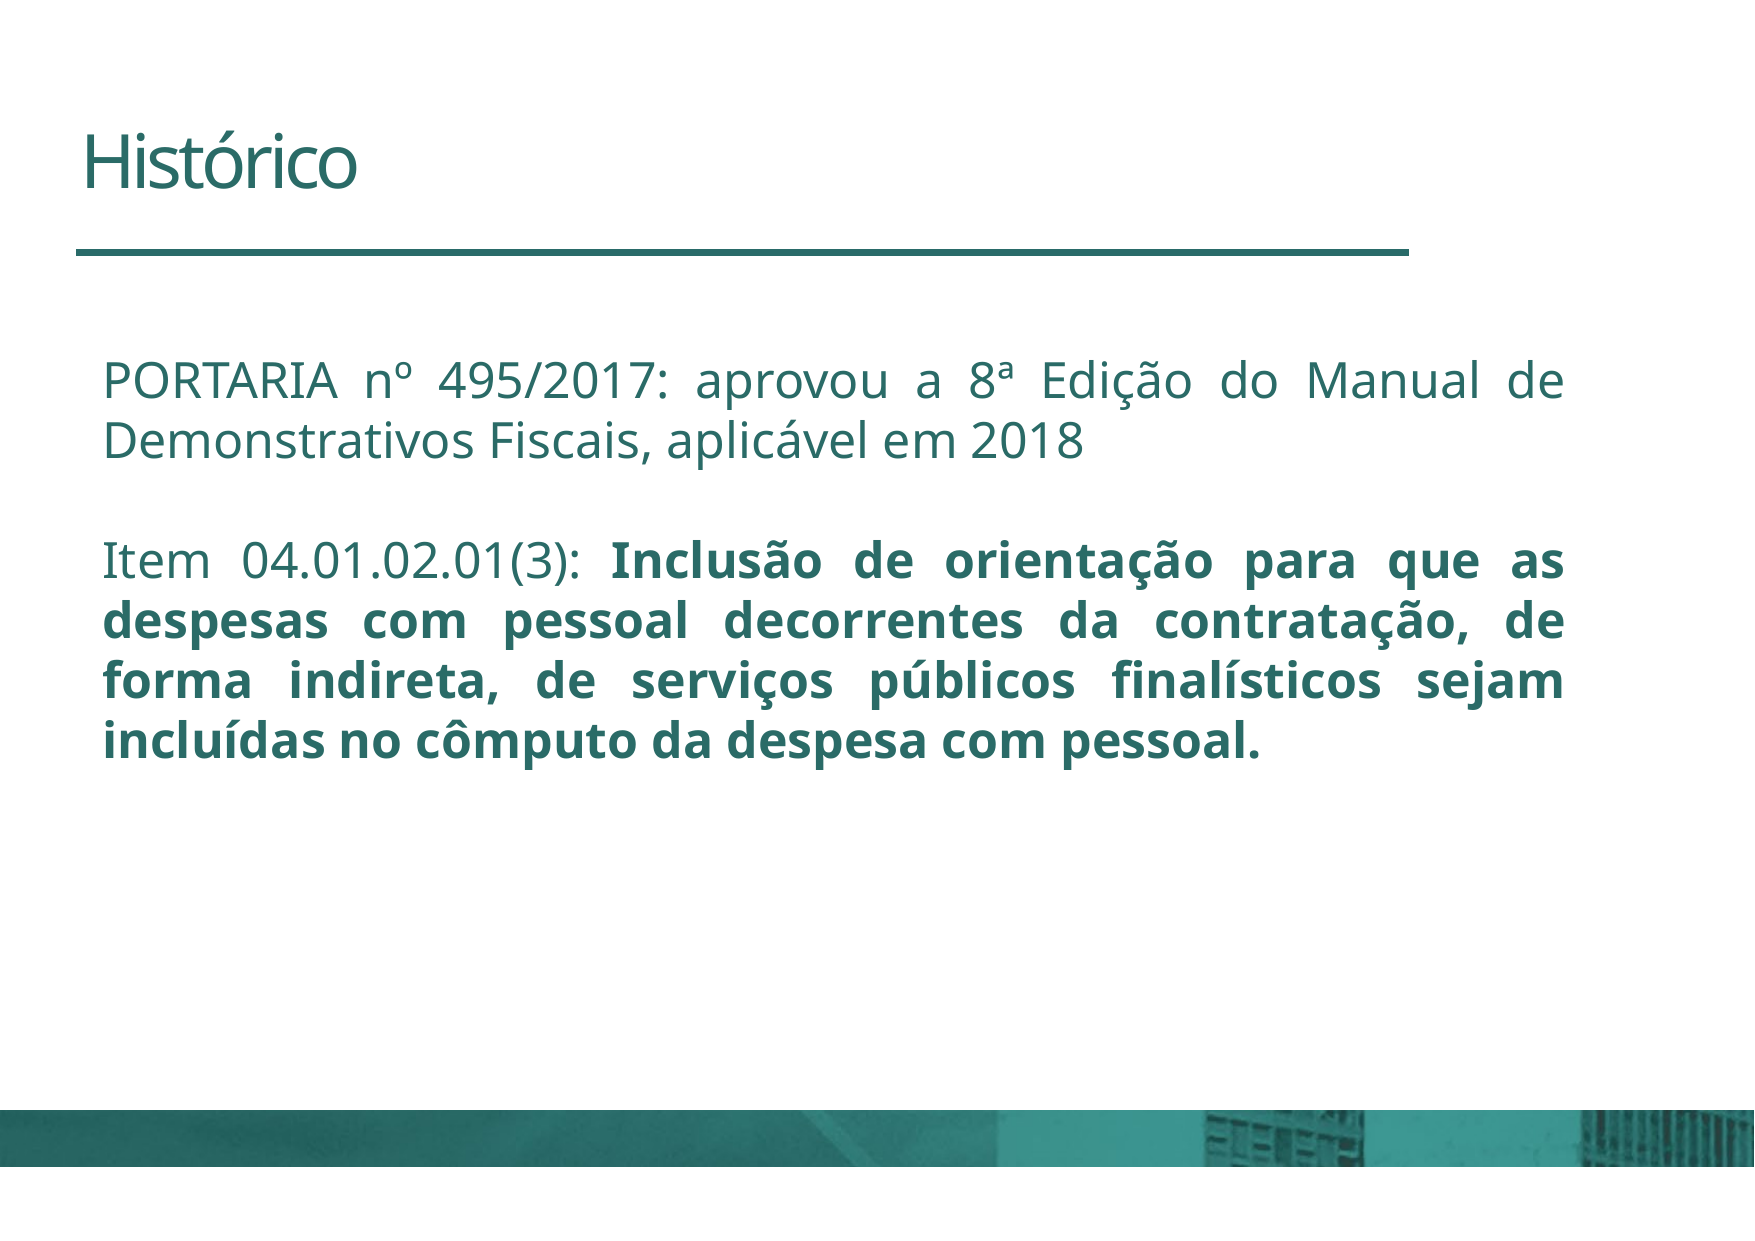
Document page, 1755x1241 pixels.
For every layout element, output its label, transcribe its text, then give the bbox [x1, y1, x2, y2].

title Histórico [78, 111, 1433, 321]
picture [0, 1110, 1754, 1167]
list PORTARIA nº 495/2017: aprovou a 8ª Edição do Manual de Demonstrativos Fiscais, aplicável em 2018 Item 04.01.02.01(3): Inclusão de orientação para que as despesas com pessoal decorrentes da contratação, de forma indireta, de serviços públicos finalísticos sejam incluídas no cômputo da despesa com pessoal. [102, 346, 1567, 1054]
